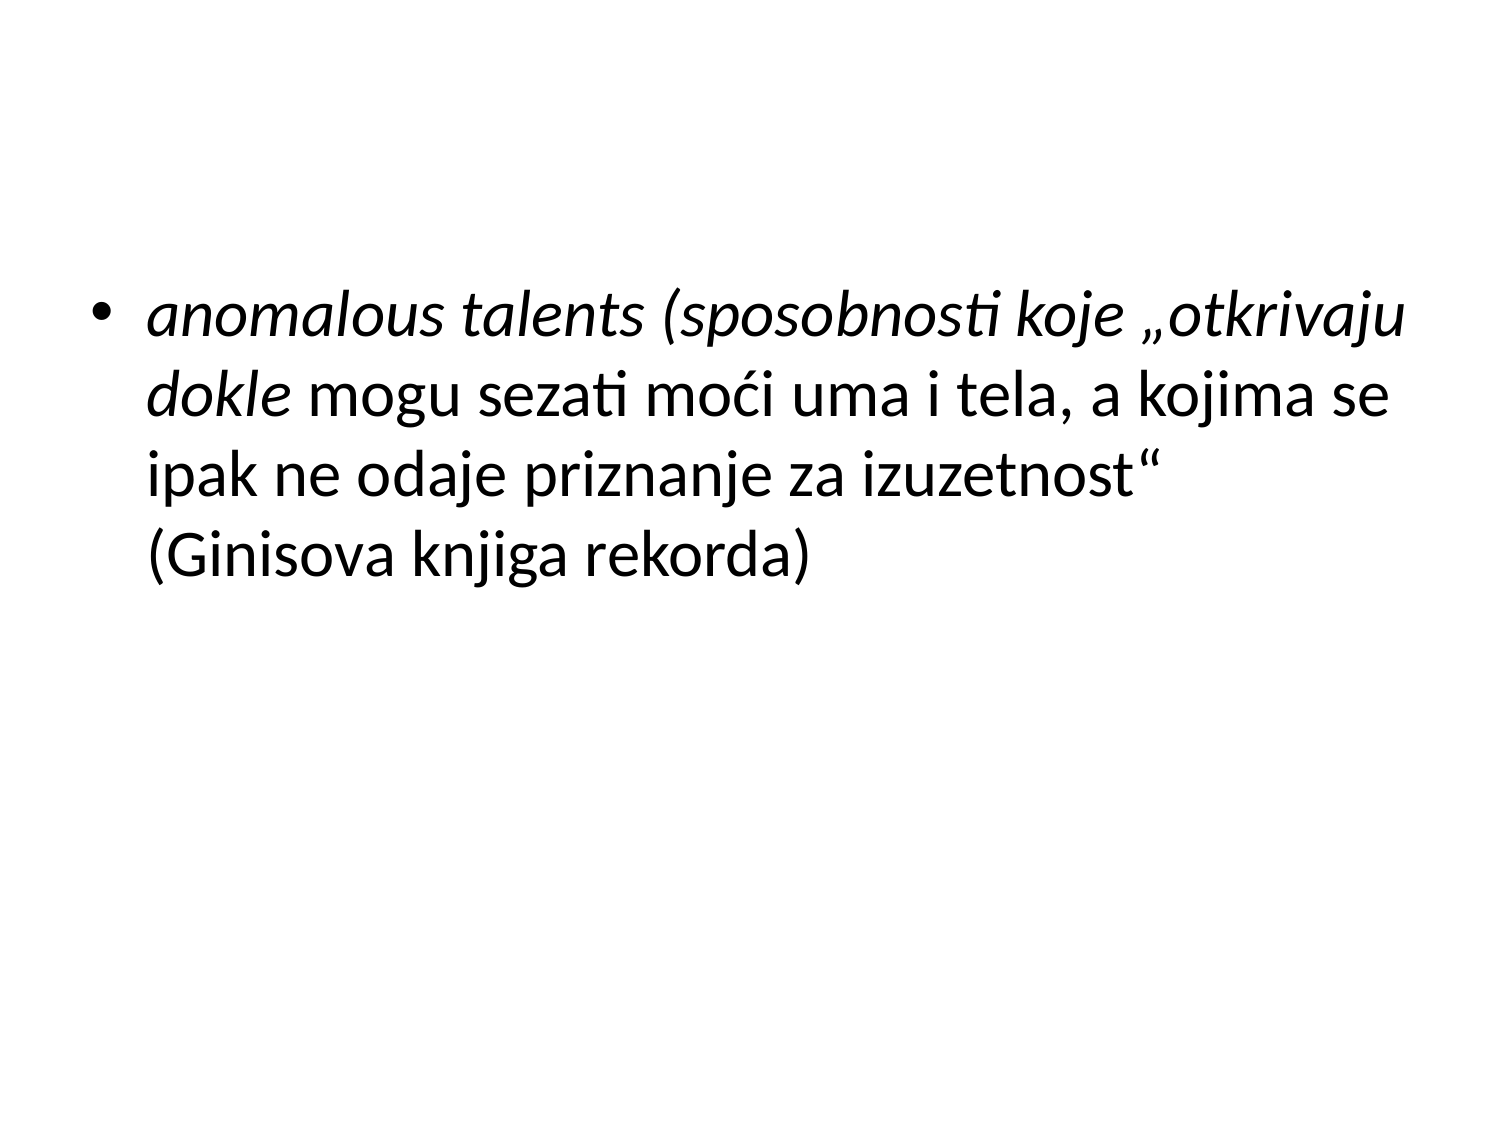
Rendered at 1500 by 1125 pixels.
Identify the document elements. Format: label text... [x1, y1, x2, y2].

list anomalous talents (sposobnosti koje „otkrivaju dokle mogu sezati moći uma i tela, a kojima se ipak ne odaje priznanje za izuzetnost“ (Ginisova knjiga rekorda) [75, 262, 1425, 1005]
